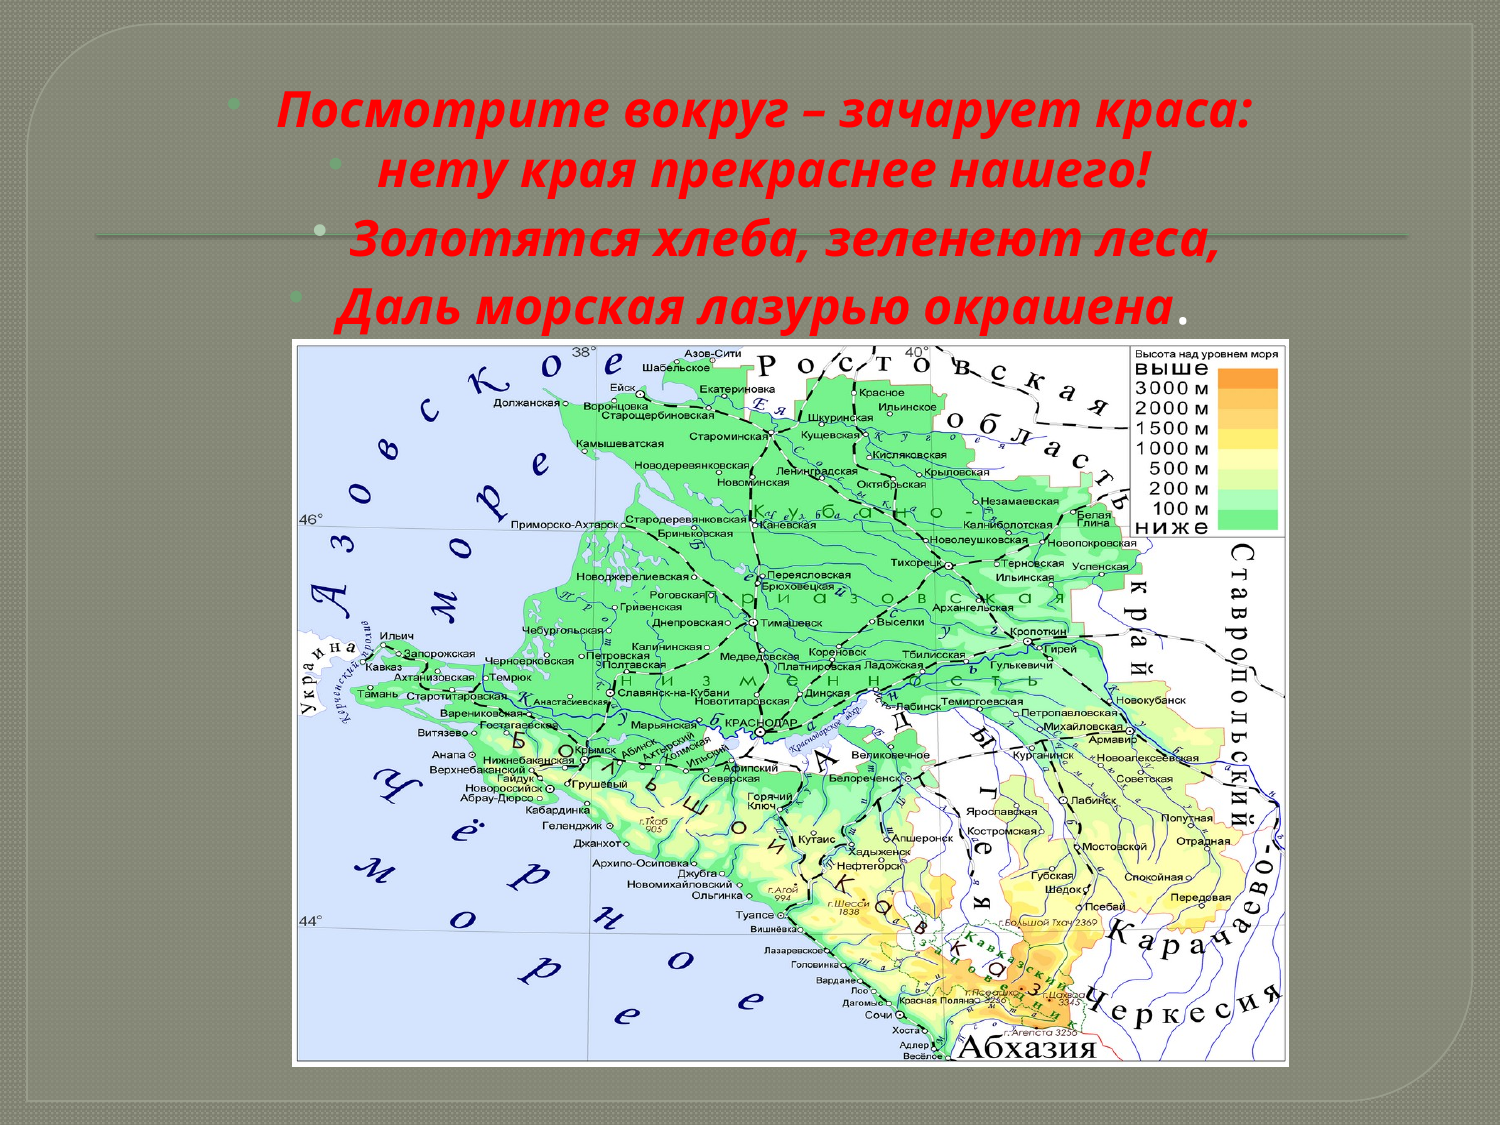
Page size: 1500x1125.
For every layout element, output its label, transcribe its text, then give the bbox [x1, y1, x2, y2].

list Посмотрите вокруг – зачарует краса: нету края прекраснее нашего! Золотятся хлеба, зеленеют леса, Даль морская лазурью окрашена. [75, 70, 1407, 1013]
picture [292, 339, 1290, 1067]
